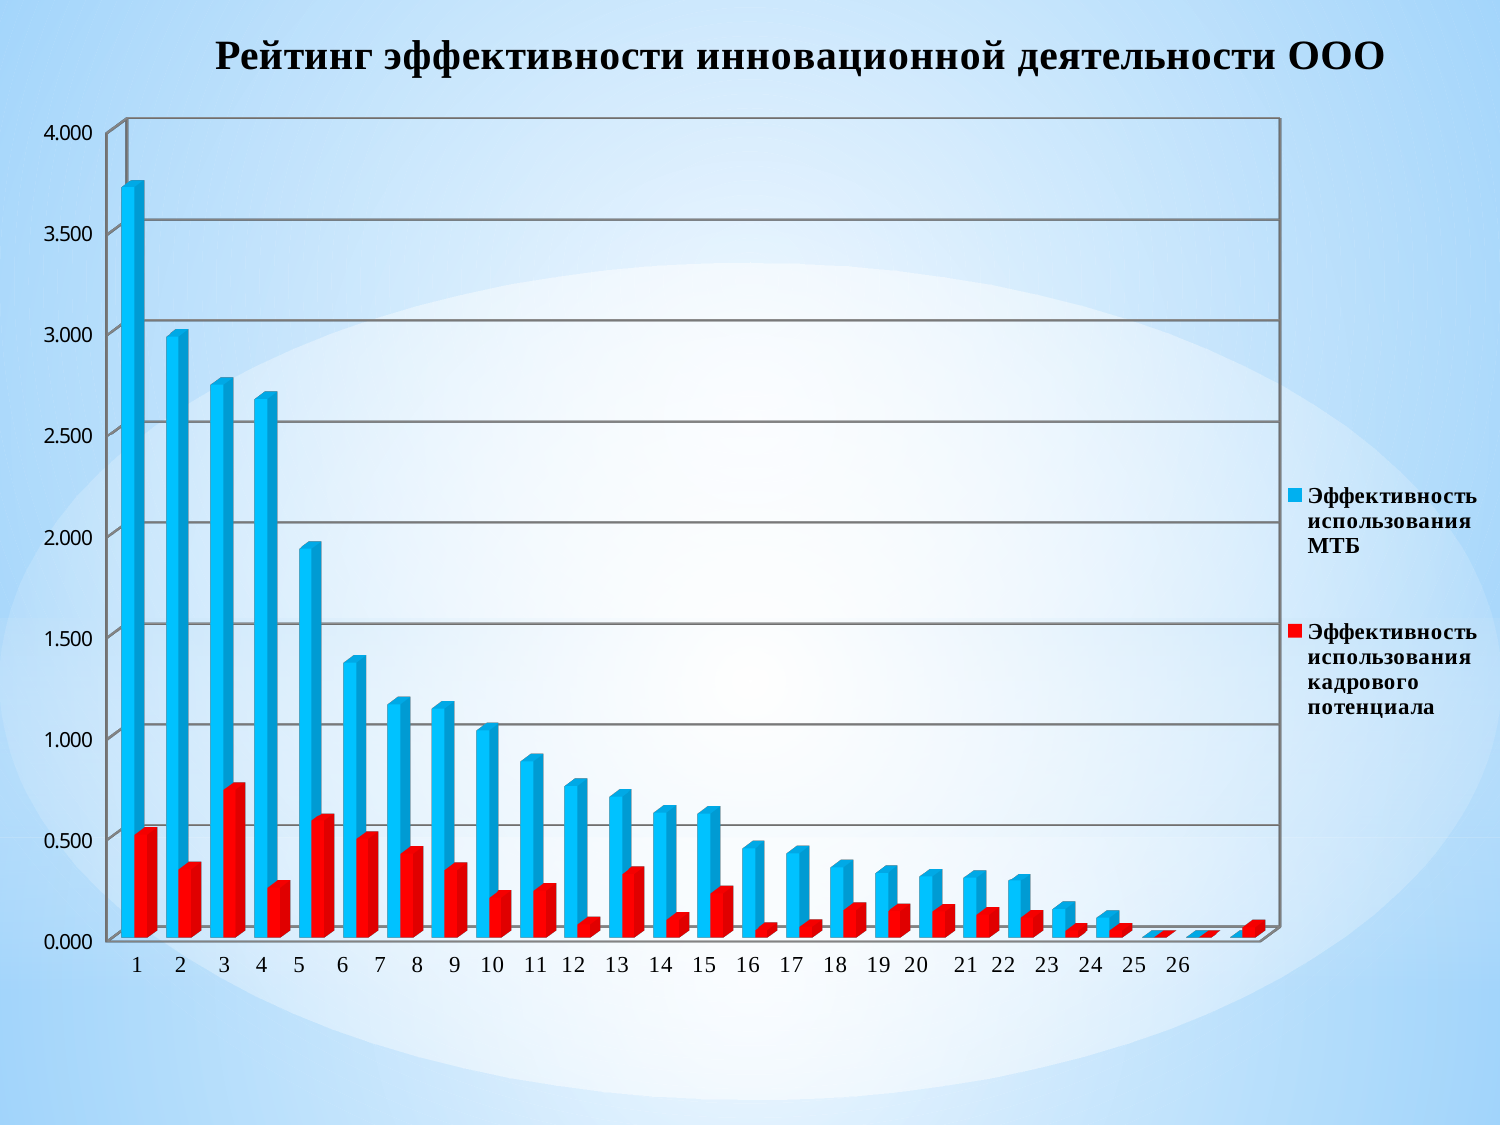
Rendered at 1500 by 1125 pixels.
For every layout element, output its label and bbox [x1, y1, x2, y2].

chart [4, 4, 1500, 1125]
